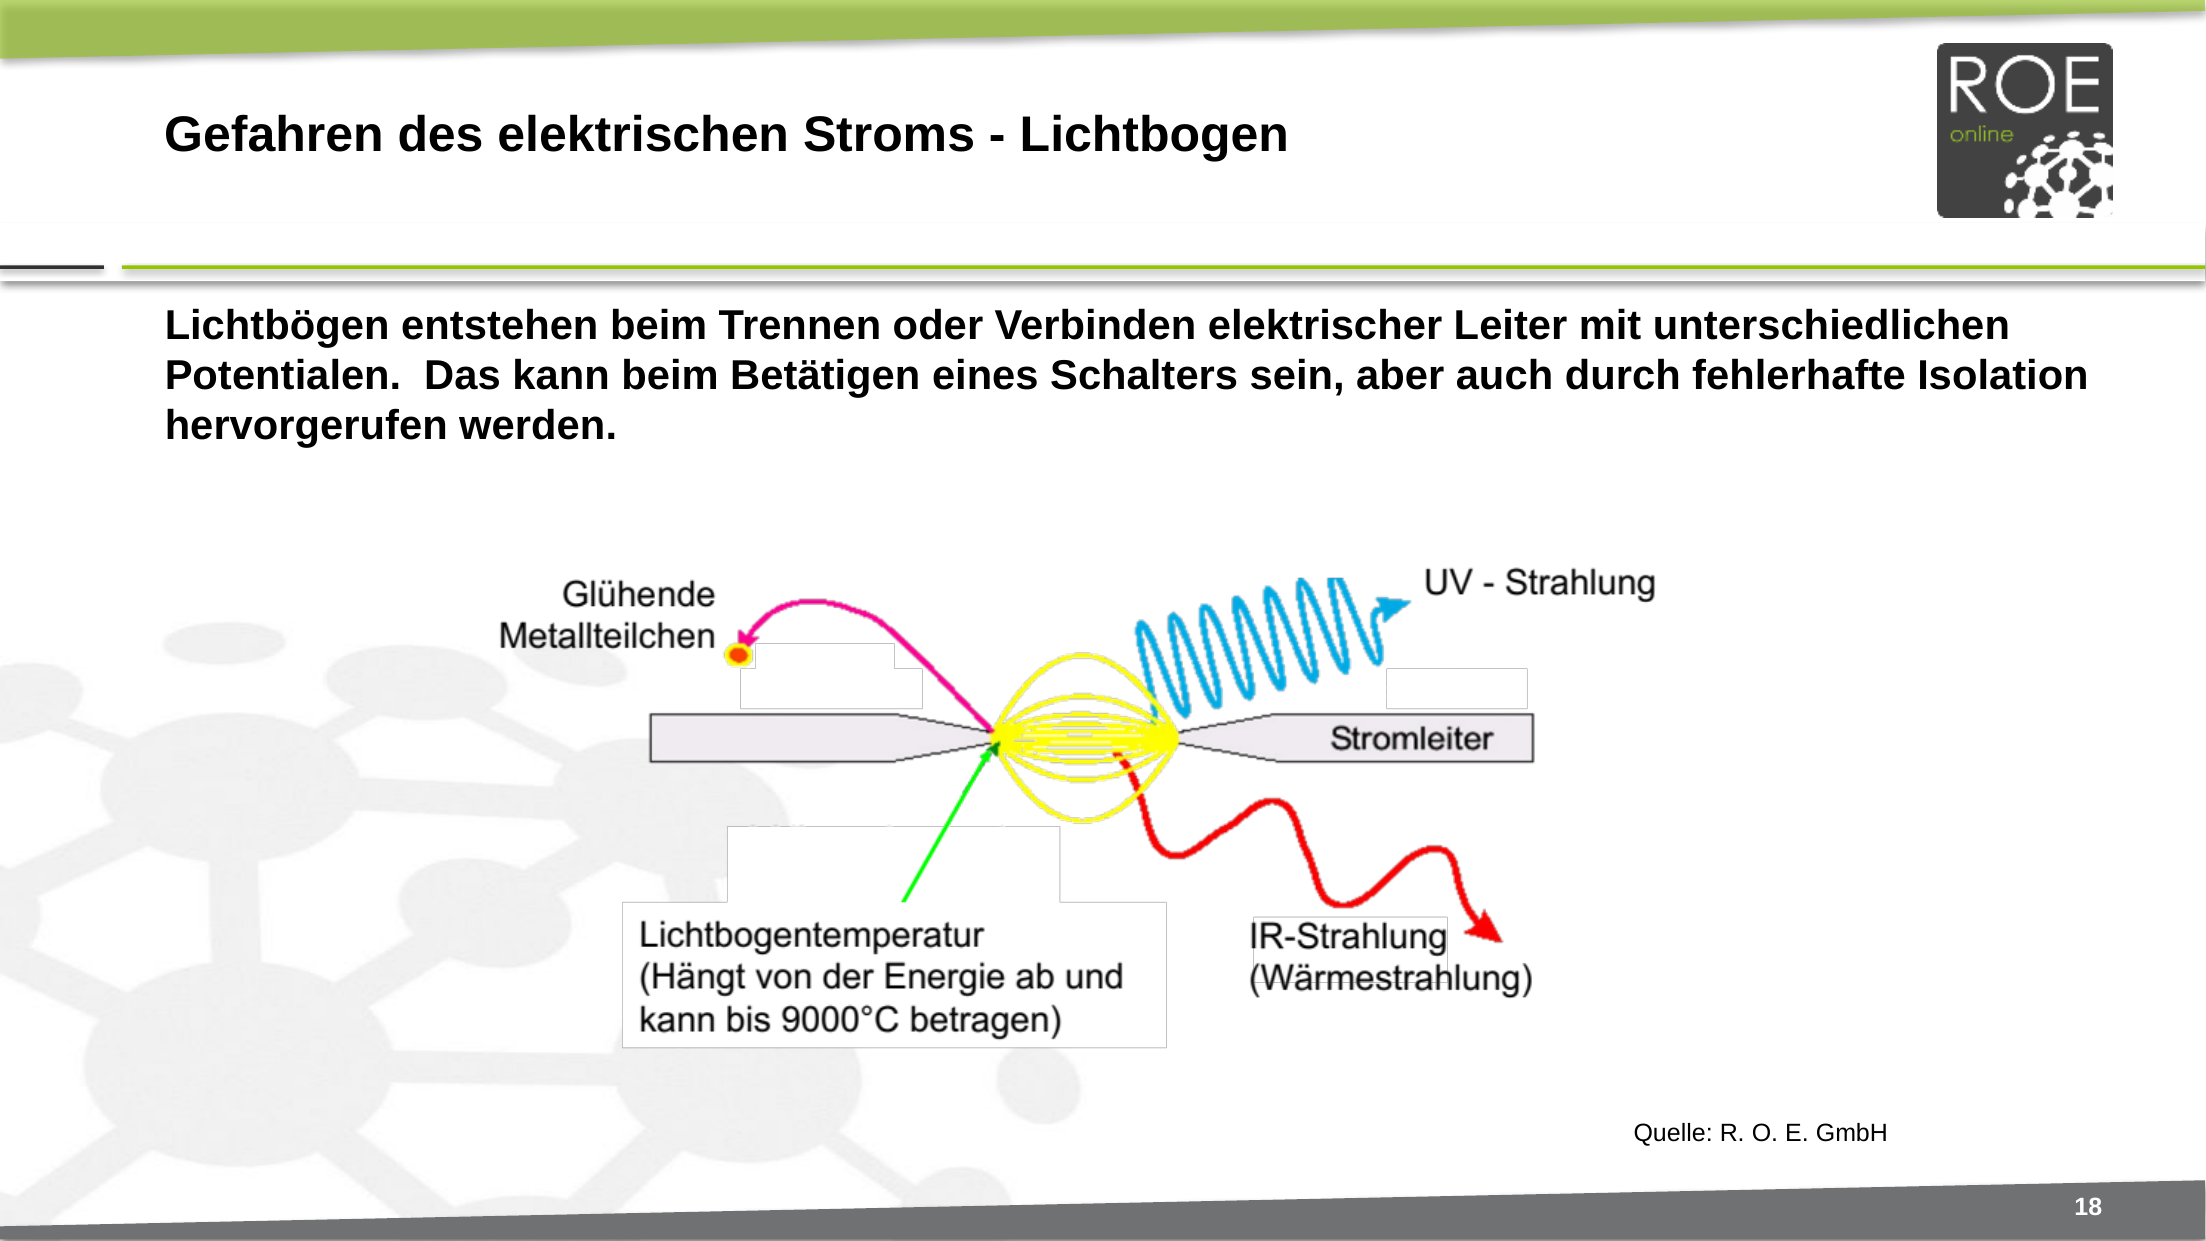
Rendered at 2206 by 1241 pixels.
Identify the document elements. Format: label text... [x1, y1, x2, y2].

title Gefahren des elektrischen Stroms - Lichtbogen [146, 41, 1878, 221]
text_box Quelle: R. O. E. GmbH [1618, 1108, 1904, 1154]
picture [1937, 43, 2113, 218]
list Lichtbögen entstehen beim Trennen oder Verbinden elektrischer Leiter mit unterschiedlichen Potentialen. Das kann beim Betätigen eines Schalters sein, aber auch durch fehlerhafte Isolation hervorgerufen werden. [147, 289, 2111, 1103]
picture [376, 547, 1871, 1061]
slide_number 18 [2023, 1183, 2153, 1228]
